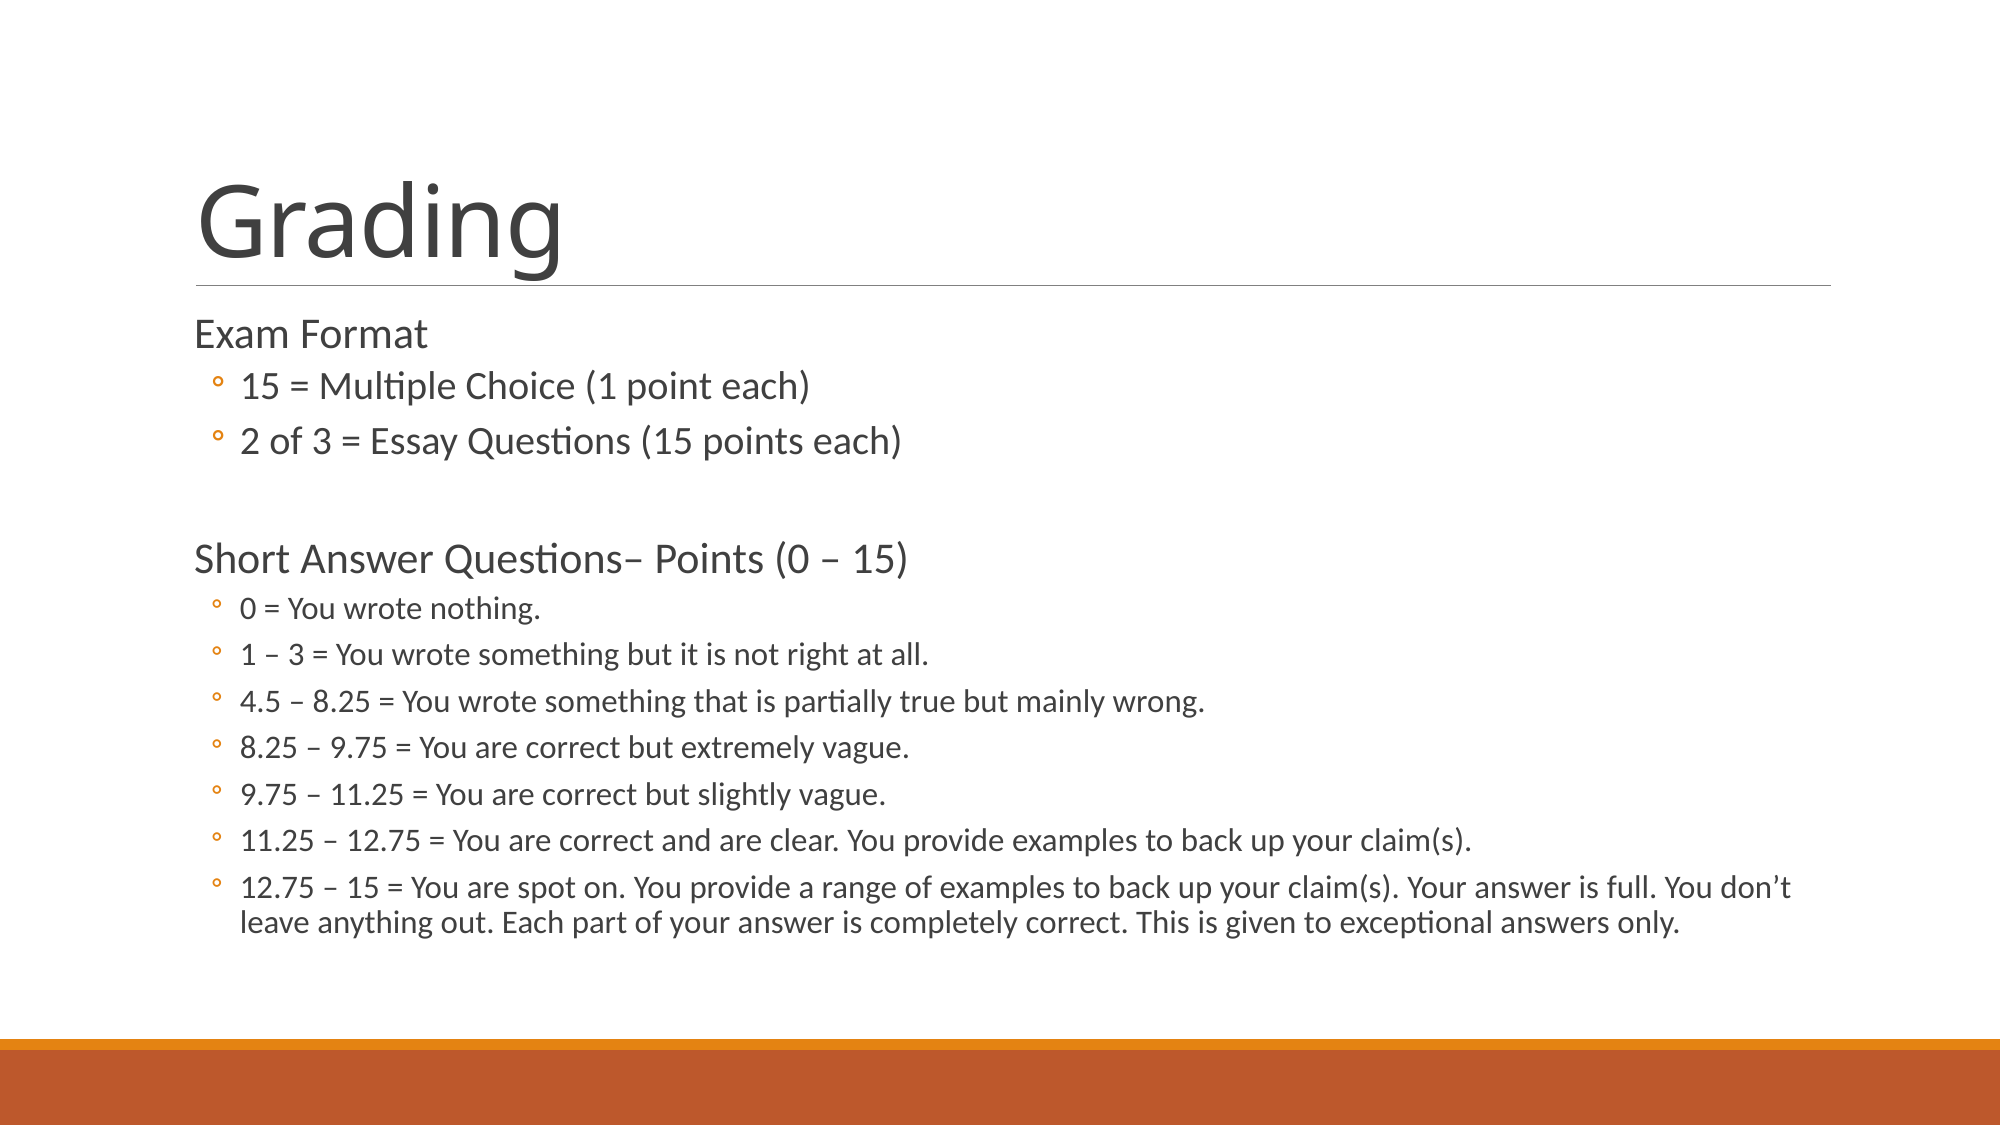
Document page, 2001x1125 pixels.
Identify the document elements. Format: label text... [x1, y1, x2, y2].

title Grading [180, 47, 1830, 285]
list Exam Format 15 = Multiple Choice (1 point each) 2 of 3 = Essay Questions (15 points each) Short Answer Questions– Points (0 – 15) 0 = You wrote nothing. 1 – 3 = You wrote something but it is not right at all. 4.5 – 8.25 = You wrote something that is partially true but mainly wrong. 8.25 – 9.75 = You are correct but extremely vague. 9.75 – 11.25 = You are correct but slightly vague. 11.25 – 12.75 = You are correct and are clear. You provide examples to back up your claim(s). 12.75 – 15 = You are spot on. You provide a range of examples to back up your claim(s). Your answer is full. You don’t leave anything out. Each part of your answer is completely correct. This is given to exceptional answers only. [179, 302, 1830, 963]
